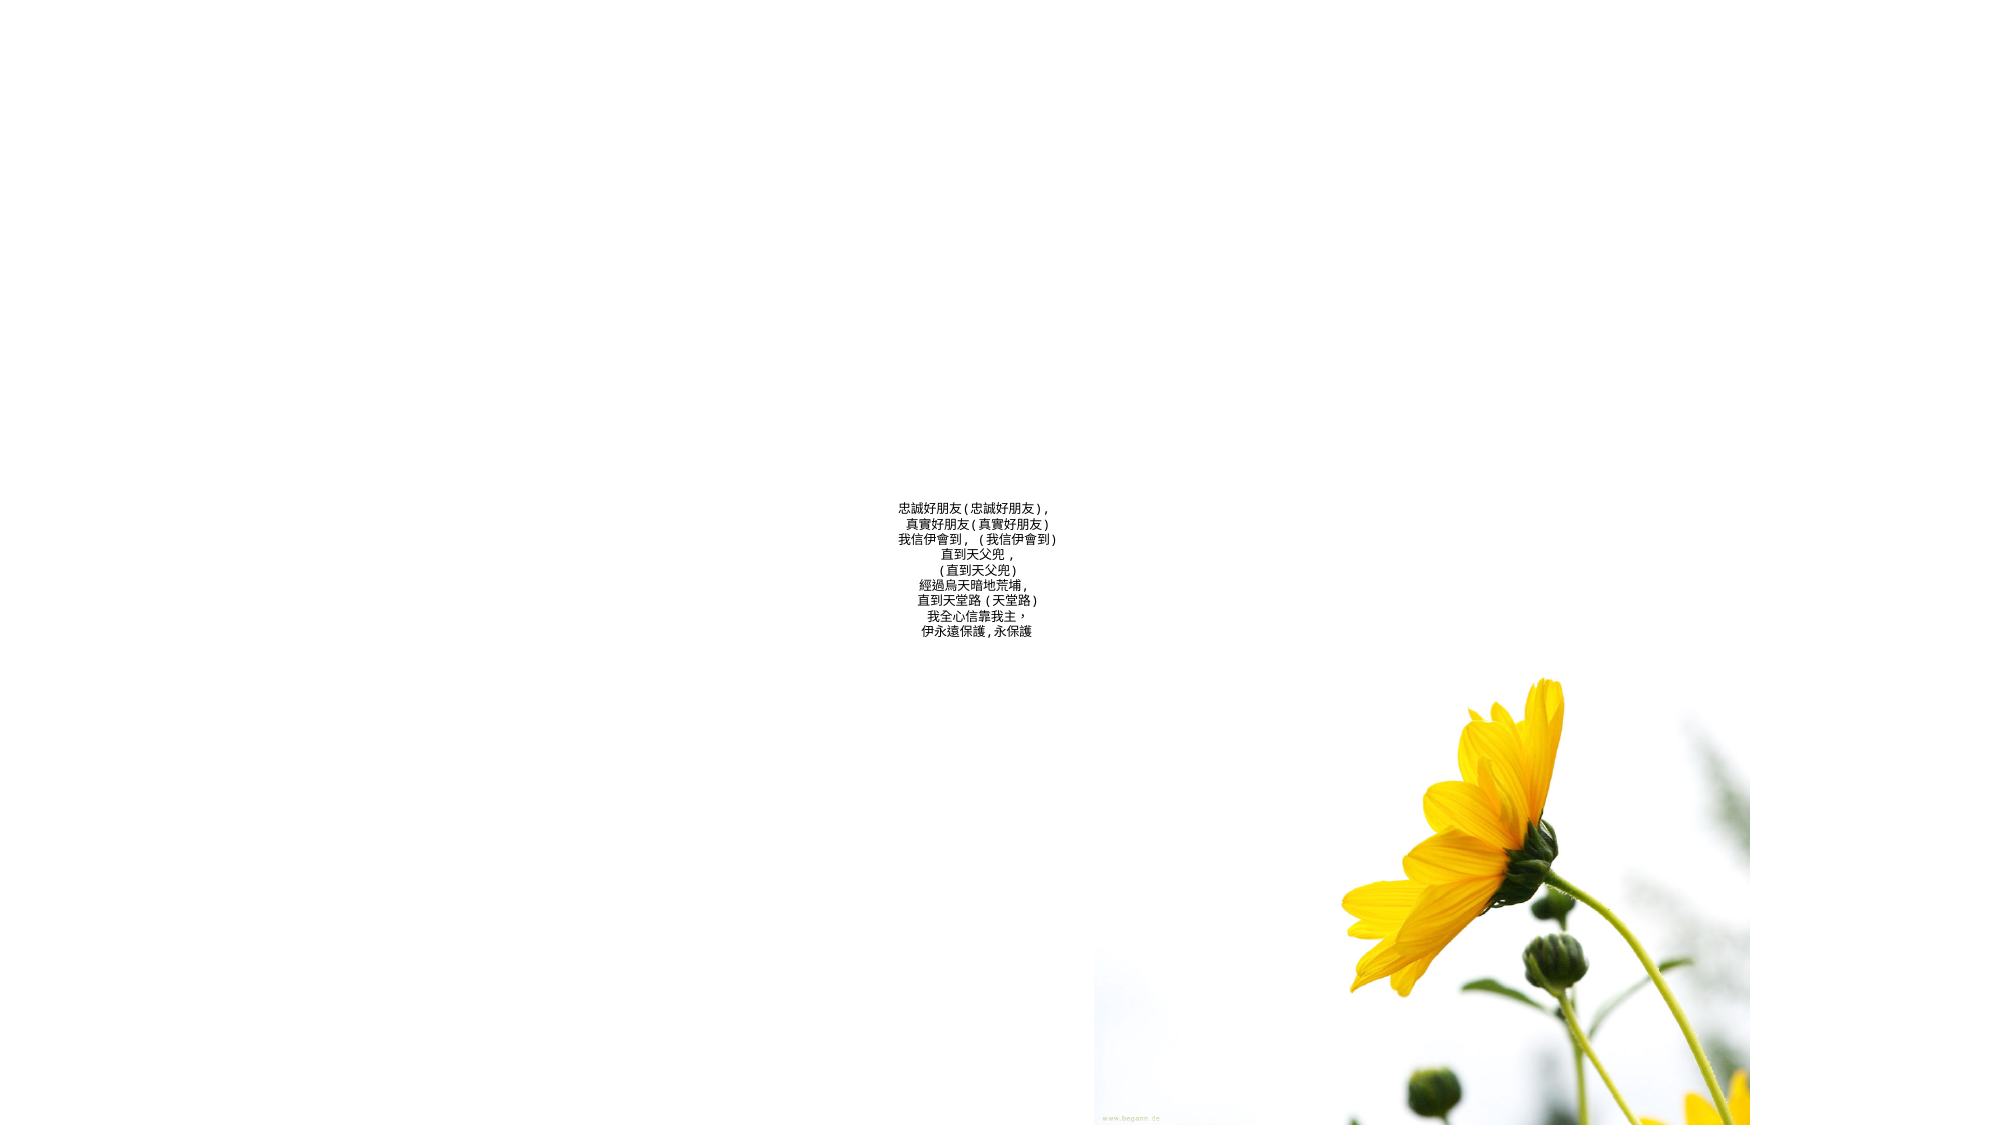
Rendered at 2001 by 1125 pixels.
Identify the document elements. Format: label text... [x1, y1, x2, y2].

title 忠誠好朋友(忠誠好朋友), 真實好朋友(真實好朋友) 我信伊會到, (我信伊會到) 直到天父兜 , (直到天父兜) 經過烏天暗地荒埔, 直到天堂路 (天堂路) 我全心信靠我主， 伊永遠保護,永保護 [303, 491, 1654, 680]
picture [1094, 600, 1751, 1125]
